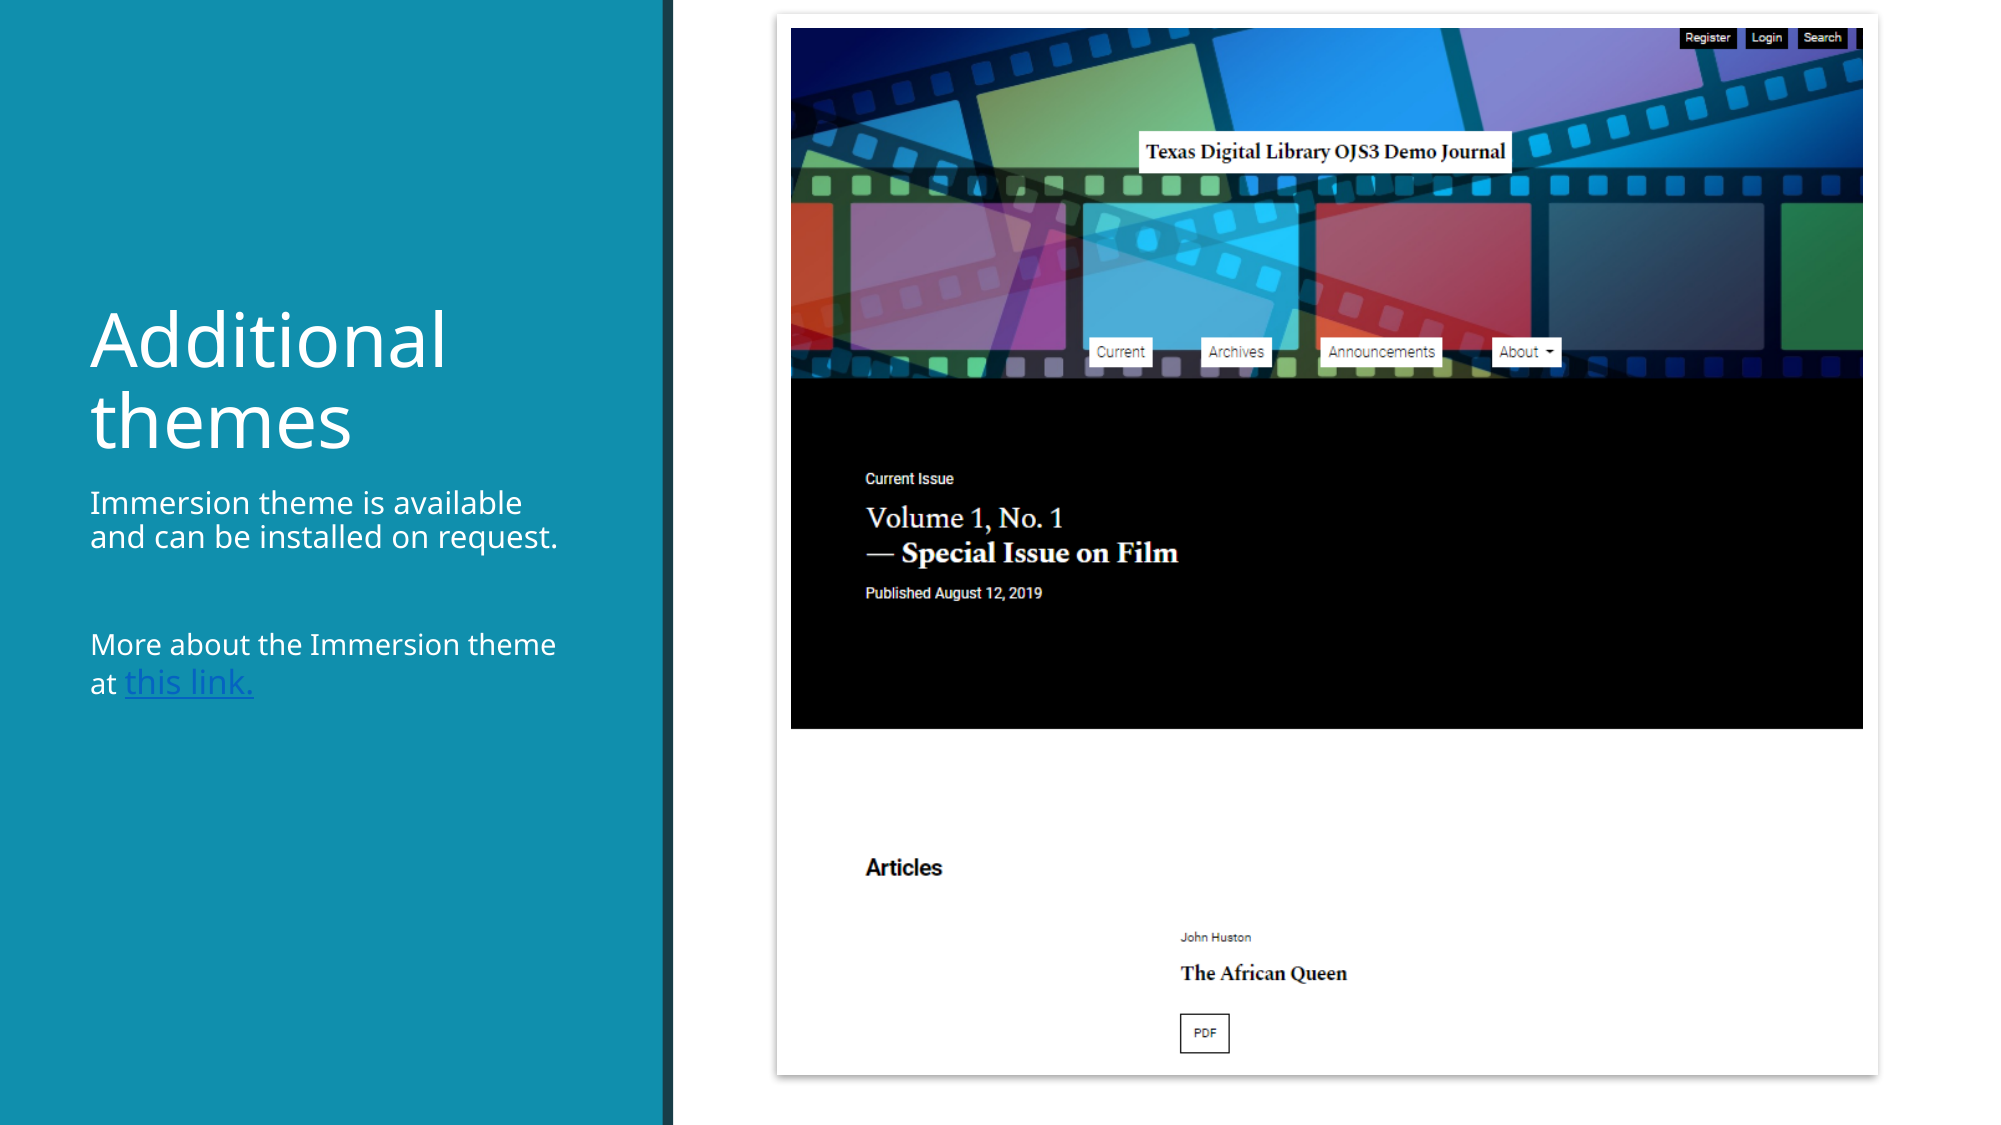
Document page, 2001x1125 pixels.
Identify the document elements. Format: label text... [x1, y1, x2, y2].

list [791, 28, 1864, 1061]
list Immersion theme is available and can be installed on request. More about the Immersion theme at this link. [75, 479, 600, 1035]
title Additional themes [75, 97, 600, 473]
